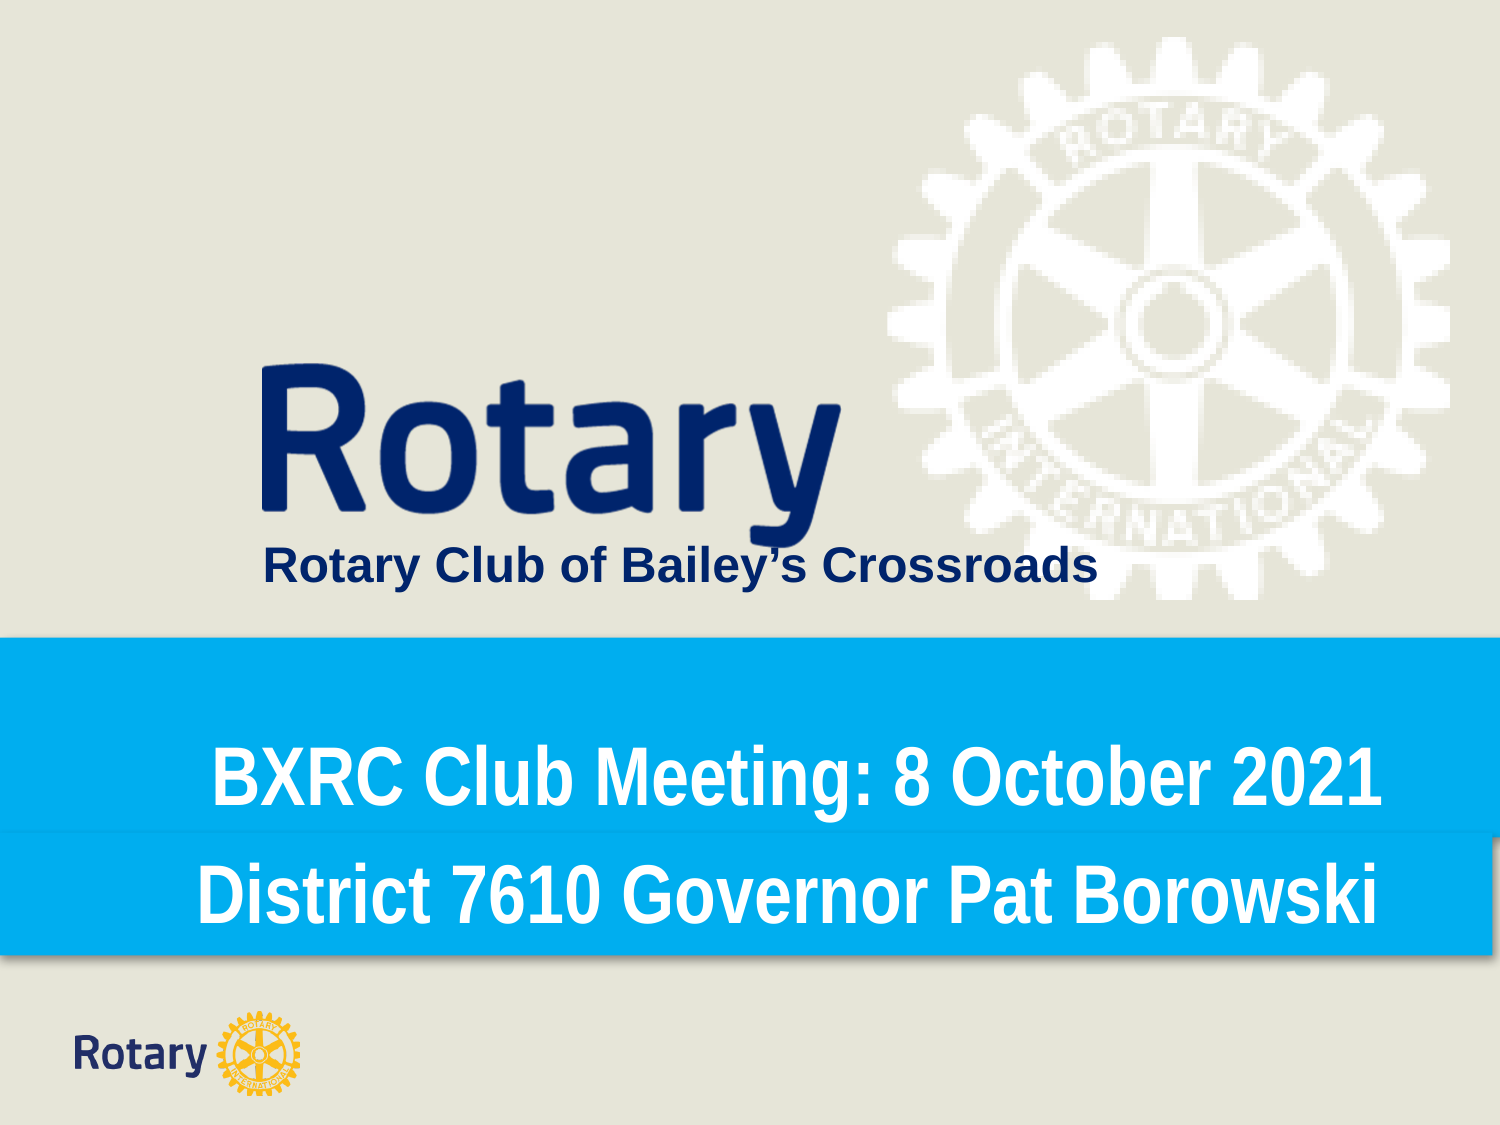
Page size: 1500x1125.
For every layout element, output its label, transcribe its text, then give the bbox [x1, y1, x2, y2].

title BXRC Club Meeting: 8 October 2021 [0, 637, 1500, 833]
text_box Rotary Club of Bailey’s Crossroads [262, 462, 1225, 663]
picture [262, 262, 885, 637]
text_box District 7610 Governor Pat Borowski [0, 832, 1493, 956]
